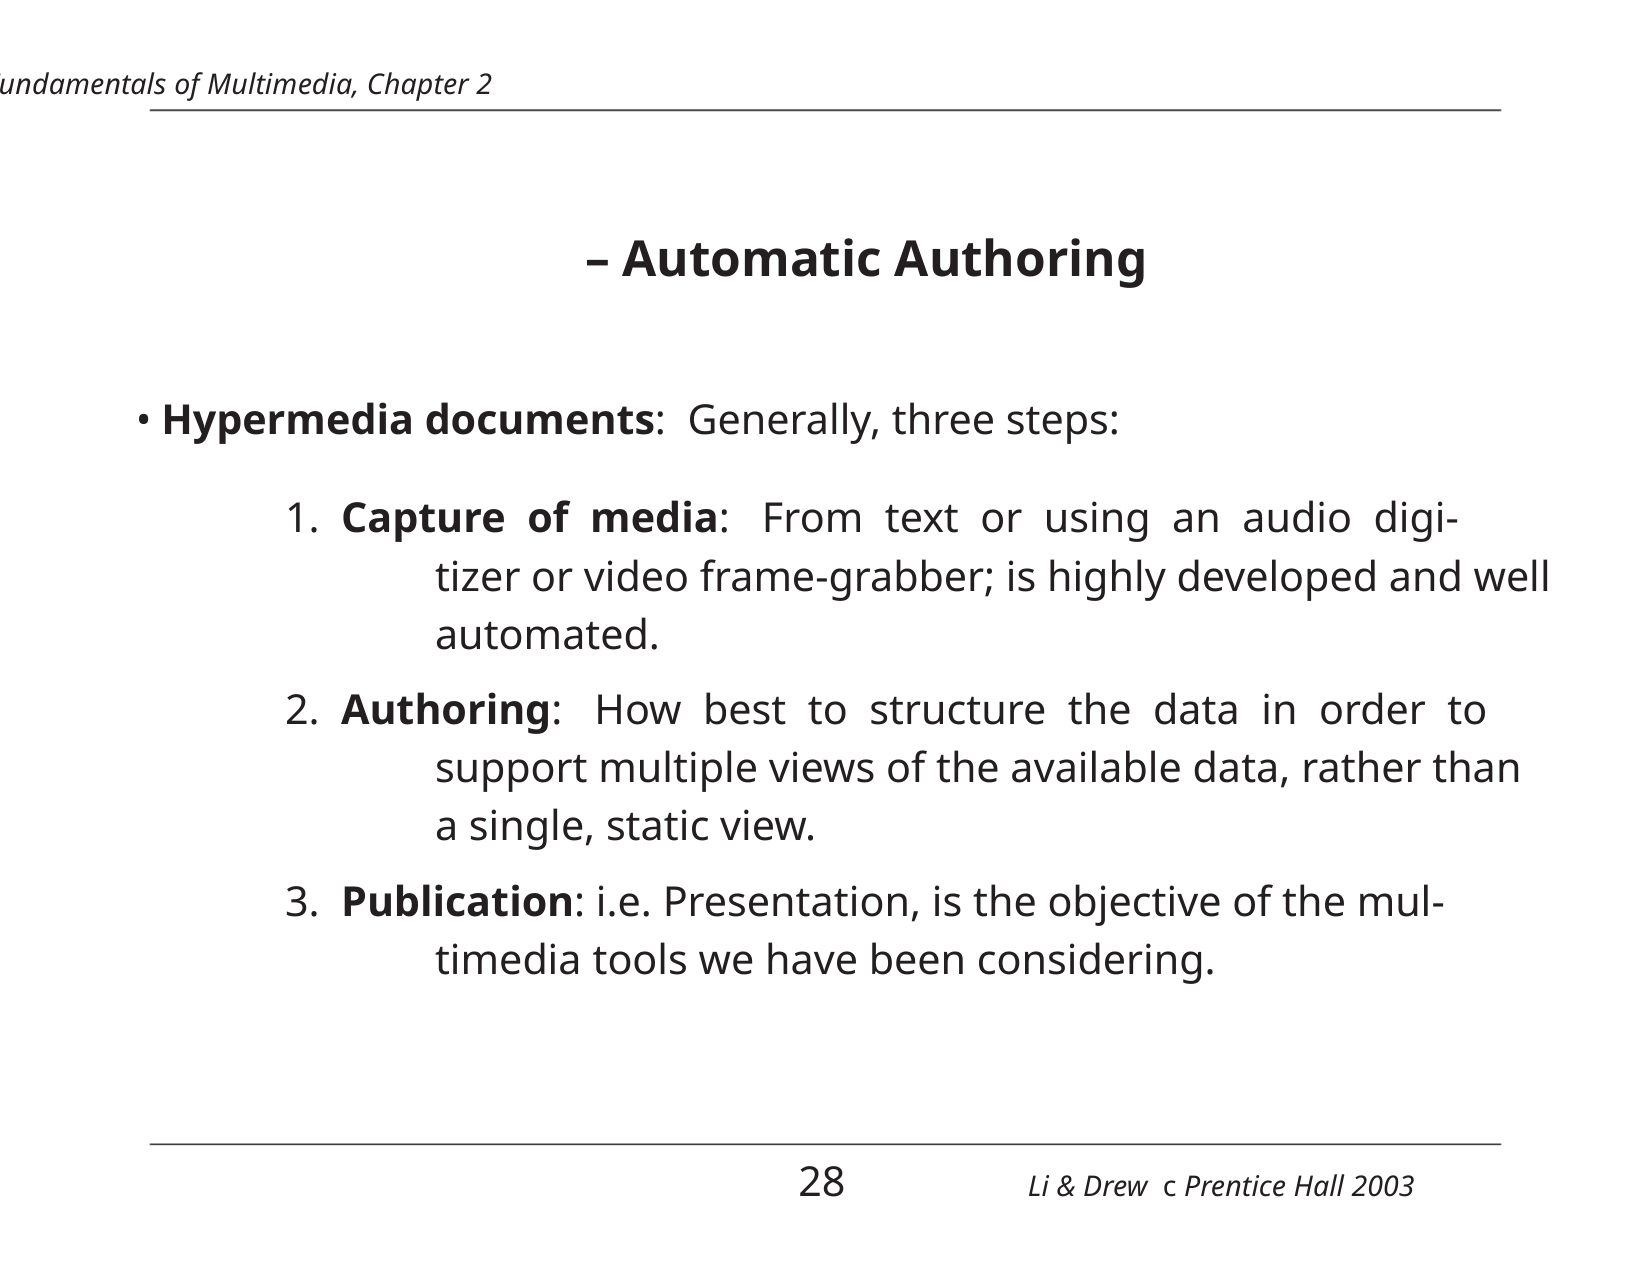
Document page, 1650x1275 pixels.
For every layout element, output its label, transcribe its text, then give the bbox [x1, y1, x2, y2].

picture [147, 108, 1503, 113]
picture [147, 1141, 1503, 1149]
text_box 28 [798, 1168, 846, 1205]
text_box Li & Drew c Prentice Hall 2003 [1027, 1176, 1416, 1203]
text_box Fundamentals of Multimedia, Chapter 2 – Automatic Authoring • Hypermedia documents: Generally, three steps: 1. Capture of media: From text or using an audio digi- tizer or video frame-grabber; is highly developed and well automated. 2. Authoring: How best to structure the data in order to support multiple views of the available data, rather than a single, static view. 3. Publication: i.e. Presentation, is the objective of the mul- timedia tools we have been considering. [0, 75, 1551, 983]
